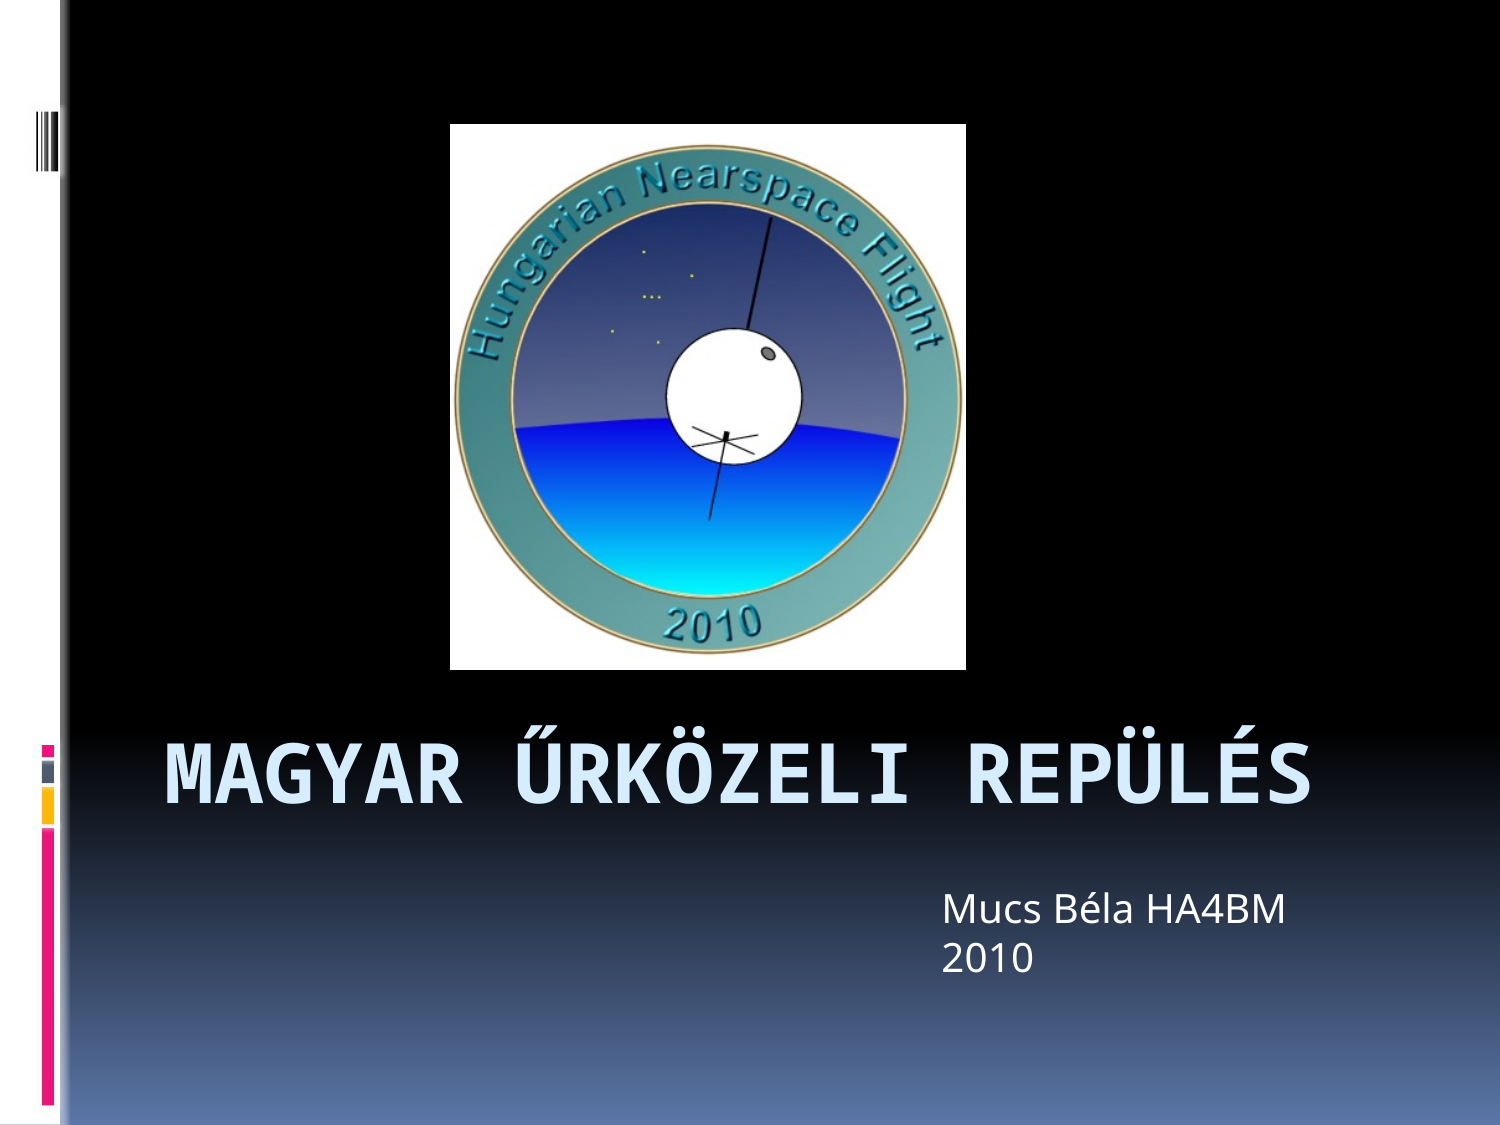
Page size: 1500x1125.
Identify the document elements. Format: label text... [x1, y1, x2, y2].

picture [449, 124, 967, 670]
title Magyar Űrközeli Repülés [150, 712, 1425, 1037]
subtitle Mucs Béla HA4BM 2010 [924, 875, 1438, 988]
